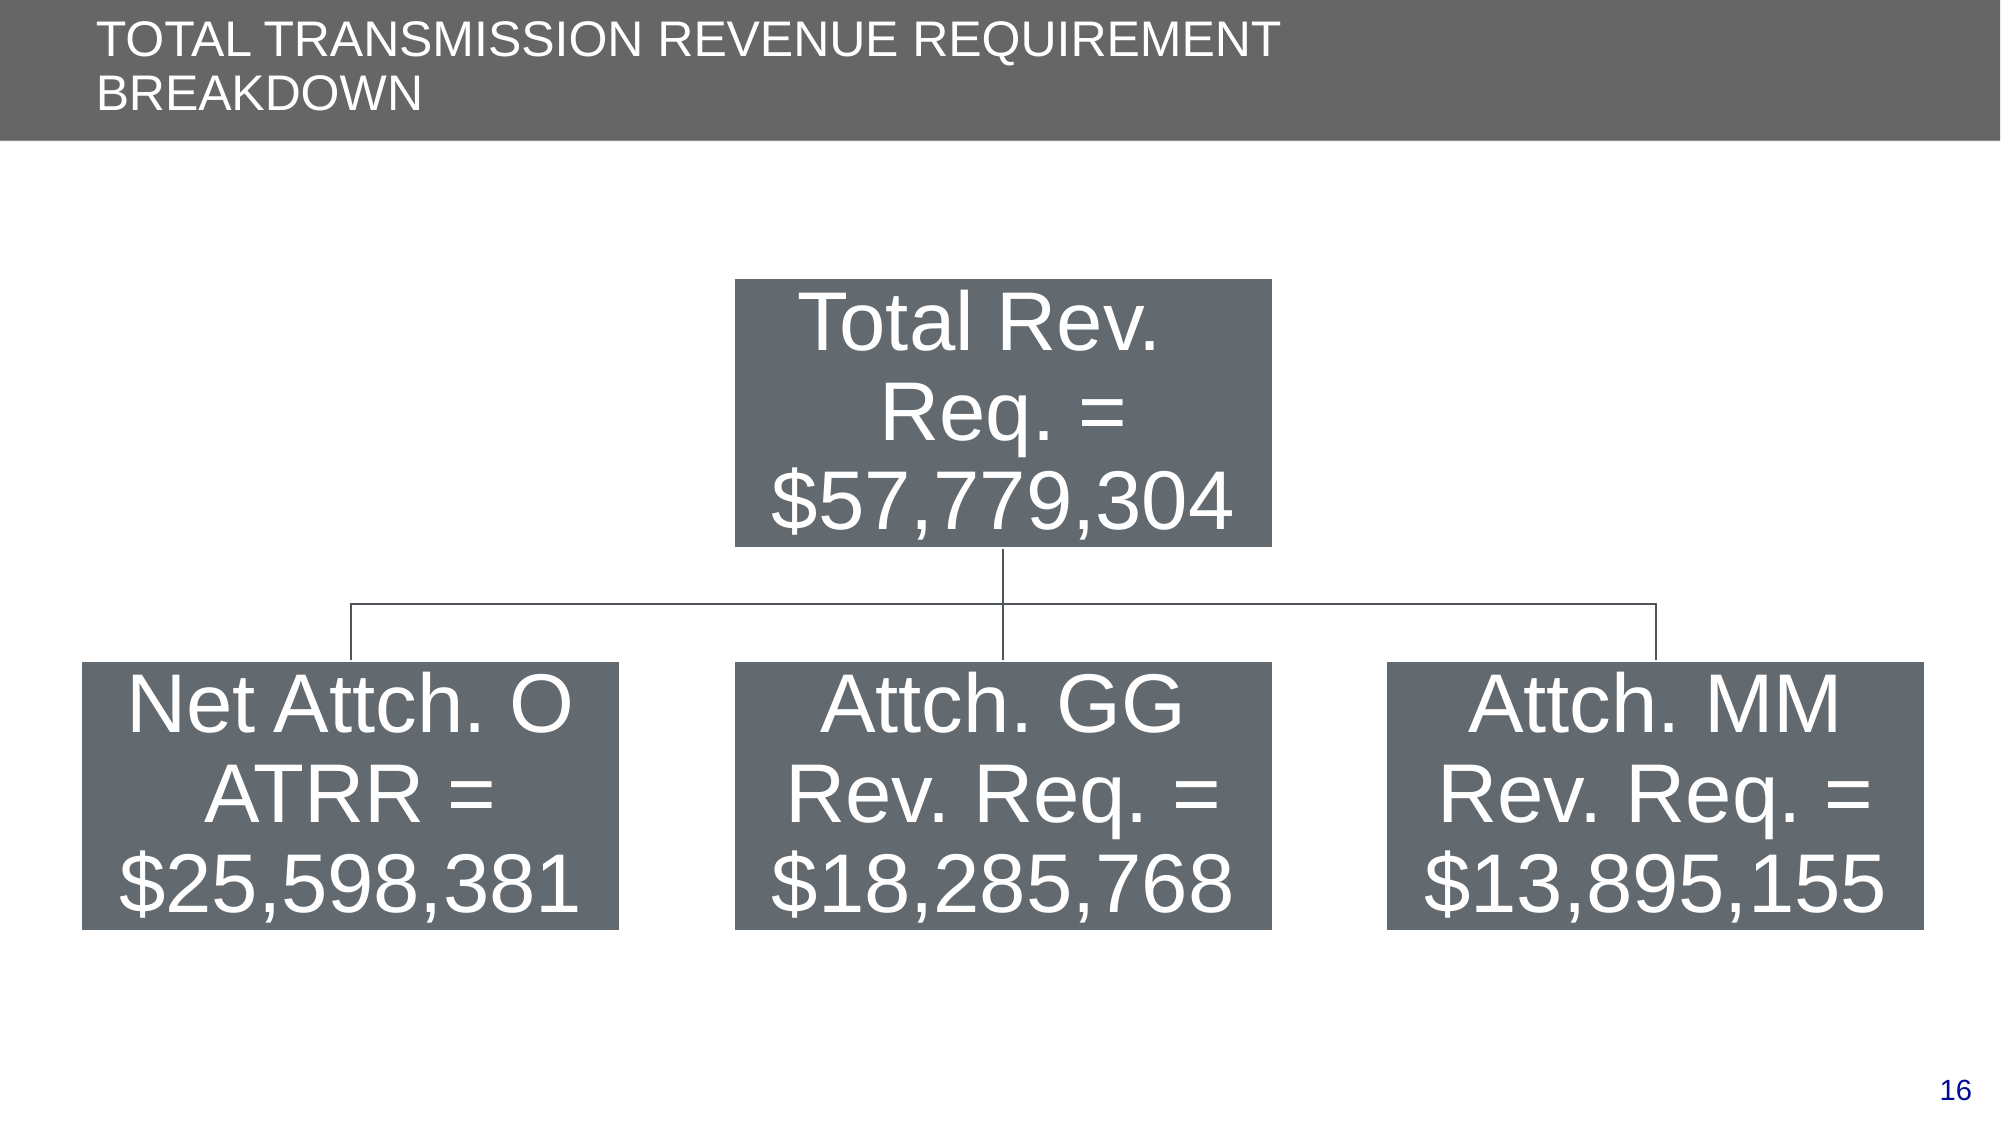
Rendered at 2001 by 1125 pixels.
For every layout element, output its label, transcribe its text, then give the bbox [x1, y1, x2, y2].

title Total transmission revenue requirement breakdown [81, 20, 1757, 129]
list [80, 229, 1926, 980]
picture [0, 0, 2001, 1125]
text_box 16 [1911, 1064, 1987, 1115]
